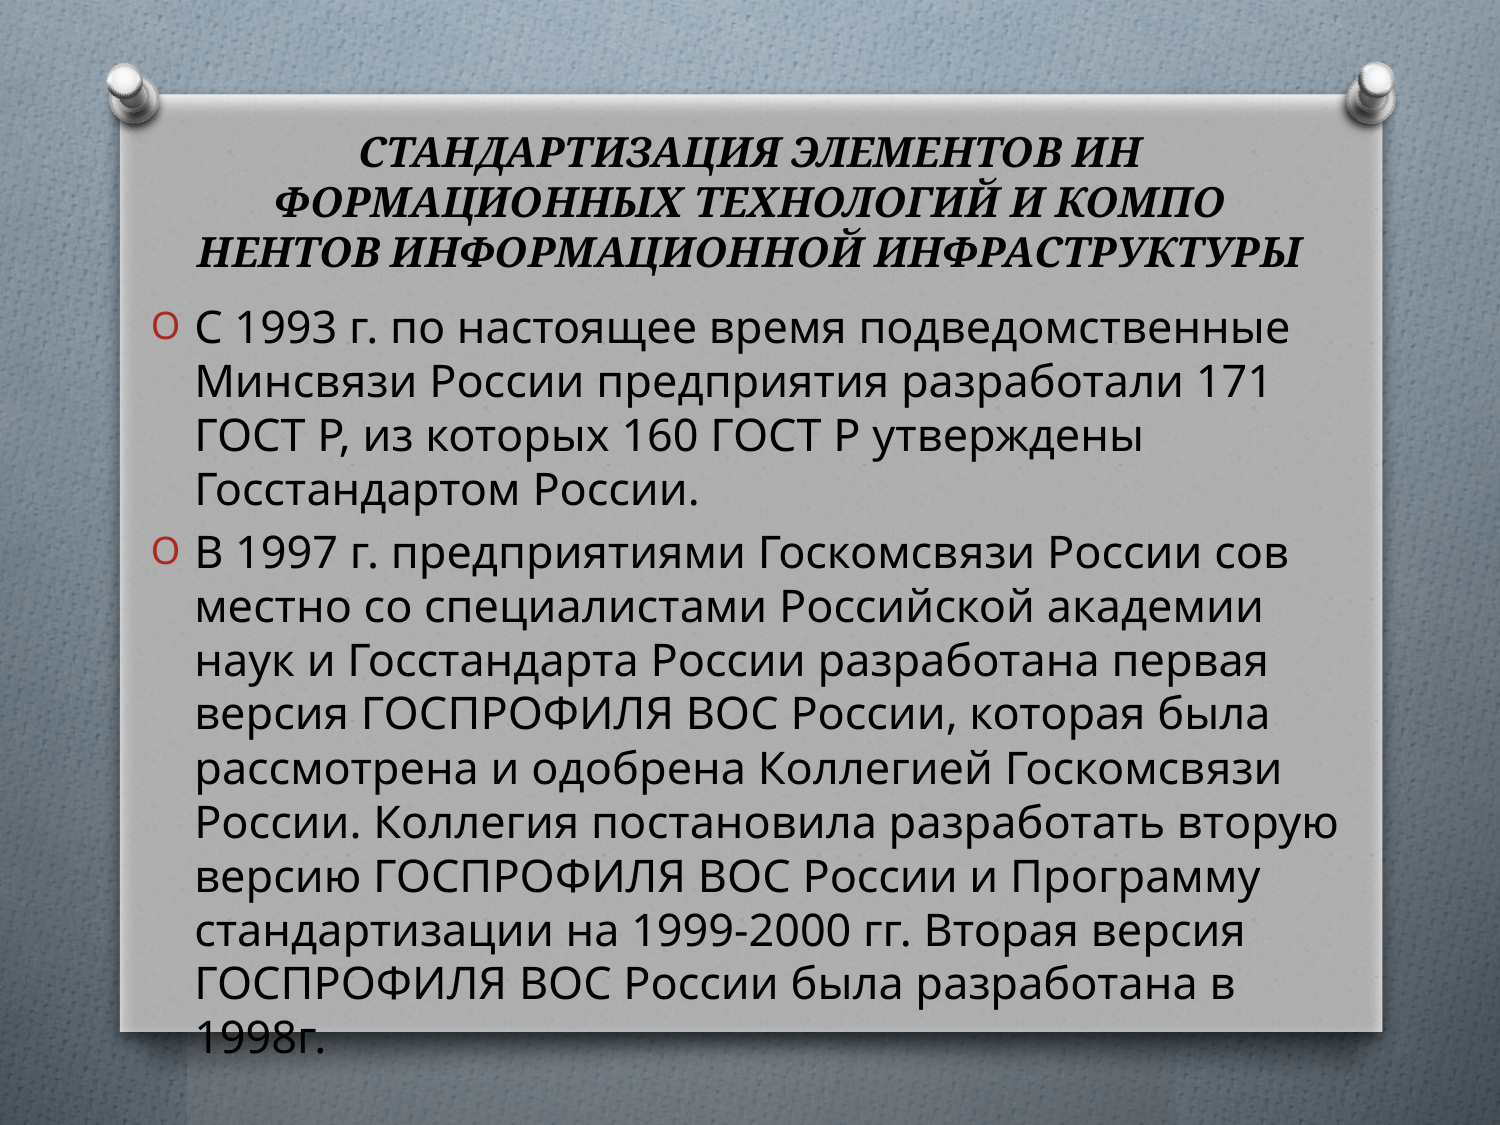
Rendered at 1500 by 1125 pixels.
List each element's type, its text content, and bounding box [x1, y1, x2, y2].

picture [1317, 35, 1439, 156]
title Стандартизация элементов ин­формационных технологий и компо­нентов информационной инфра­структуры [178, 160, 1322, 290]
picture [75, 29, 198, 153]
list С 1993 г. по настоящее время подведомственные Минсвязи России предприятия разработали 171 ГОСТ Р, из которых 160 ГОСТ Р утверждены Госстандартом России. В 1997 г. предприятиями Госкомсвязи России сов­местно со специалистами Российской академии наук и Госстандарта России разработана первая версия ГОС­ПРОФИЛЯ ВОС России, которая была рассмотрена и одобрена Коллегией Госкомсвязи России. Коллегия по­становила разработать вторую версию ГОСПРОФИЛЯ ВОС России и Программу стандартизации на 1999-2000 гг. Вторая версия ГОСПРОФИЛЯ ВОС России была разработана в 1998г. [135, 290, 1365, 1083]
